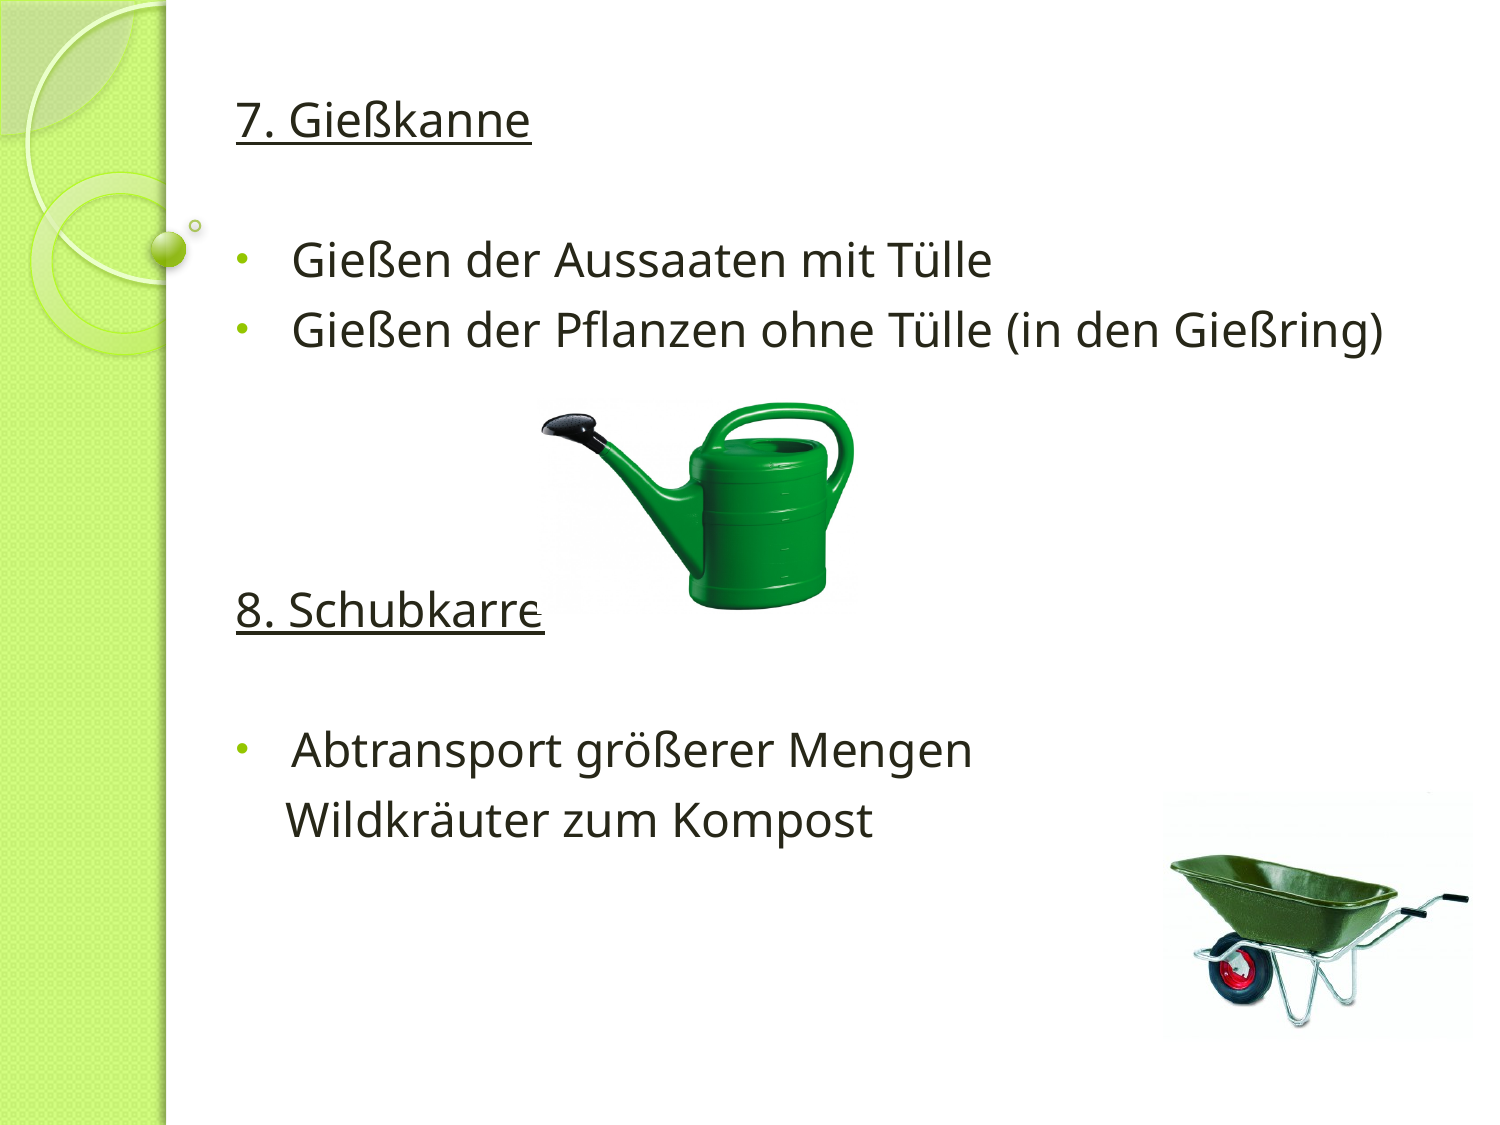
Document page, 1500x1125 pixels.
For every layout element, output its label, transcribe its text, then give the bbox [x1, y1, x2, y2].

picture [537, 398, 858, 615]
text_box 7. Gießkanne Gießen der Aussaaten mit Tülle Gießen der Pflanzen ohne Tülle (in den Gießring) 8. Schubkarre Abtransport größerer Mengen Wildkräuter zum Kompost [216, 89, 1432, 378]
picture [1163, 739, 1473, 1091]
